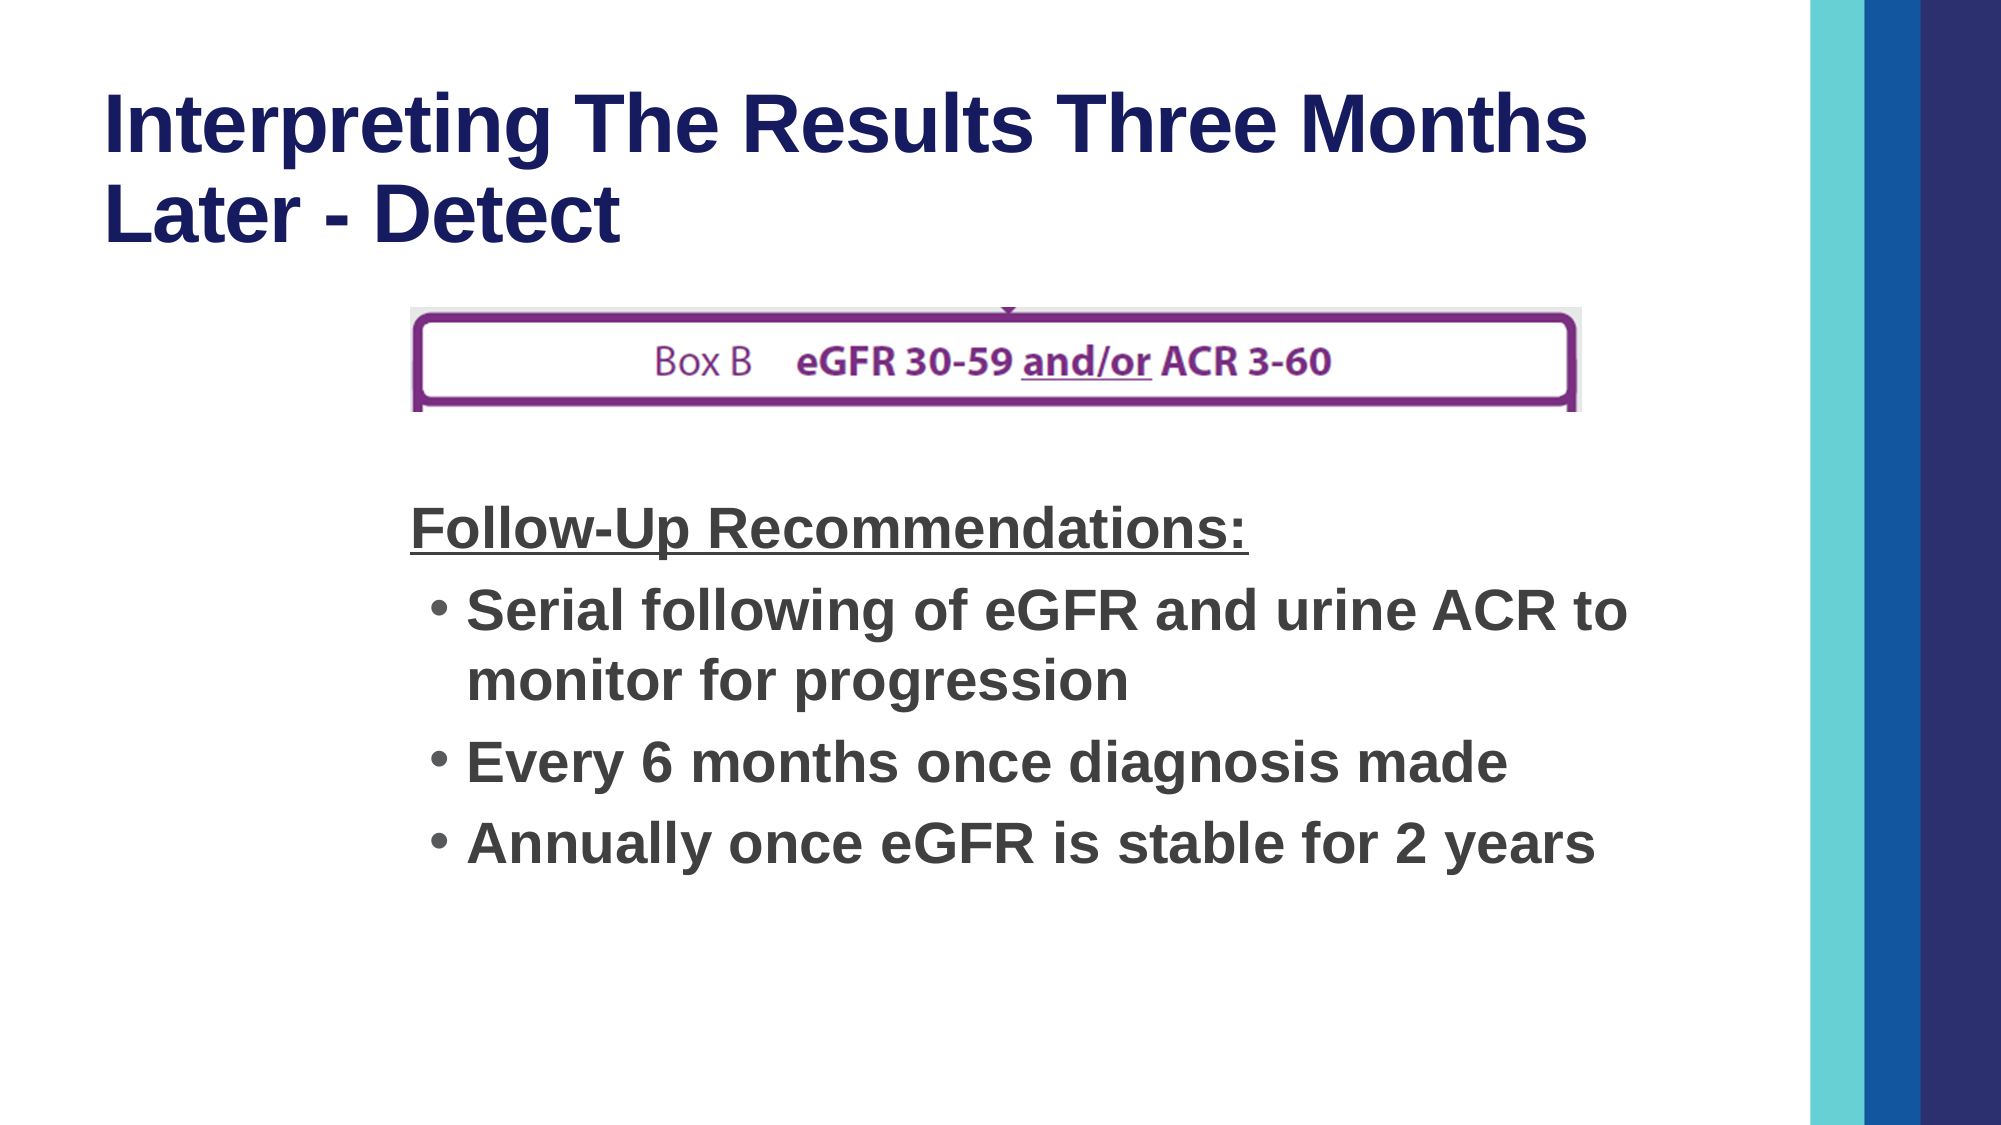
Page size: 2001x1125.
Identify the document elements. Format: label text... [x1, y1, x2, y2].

text_box Follow-Up Recommendations: Serial following of eGFR and urine ACR to monitor for progression Every 6 months once diagnosis made Annually once eGFR is stable for 2 years [410, 359, 1750, 1024]
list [410, 307, 1582, 412]
title Interpreting The Results Three Months Later - Detect [103, 80, 1783, 198]
